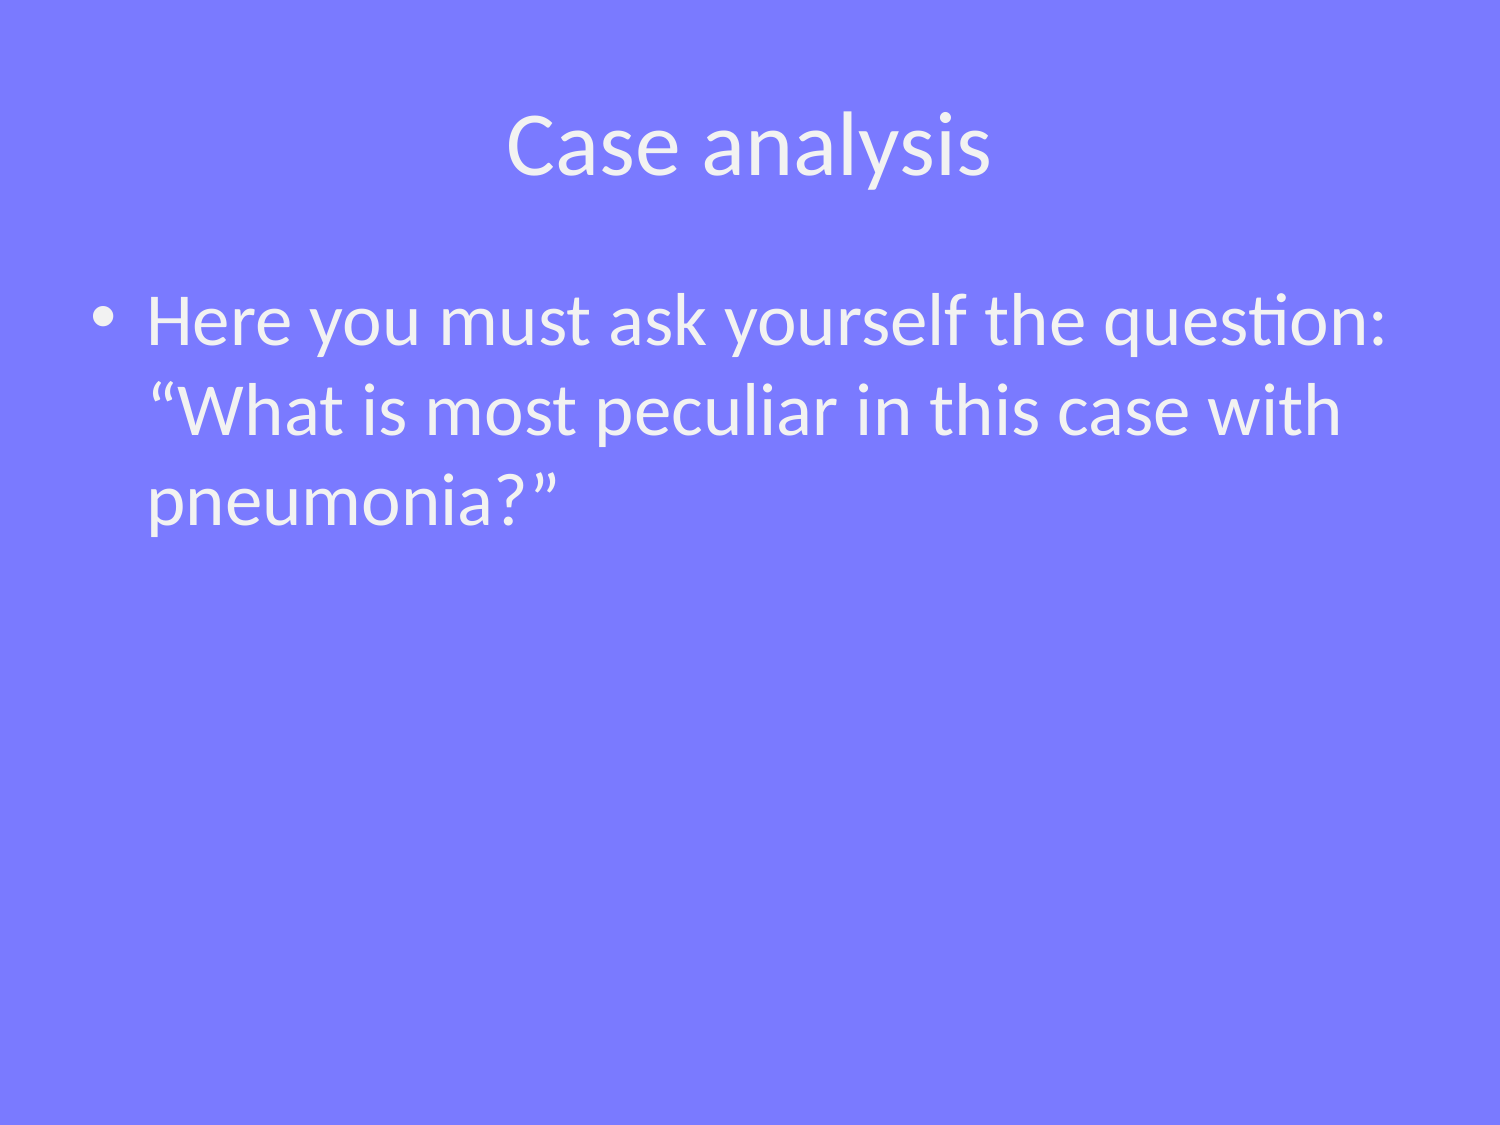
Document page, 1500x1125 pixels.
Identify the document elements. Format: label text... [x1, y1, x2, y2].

title Case analysis [75, 45, 1425, 233]
list Here you must ask yourself the question: “What is most peculiar in this case with pneumonia?” [75, 262, 1425, 1005]
